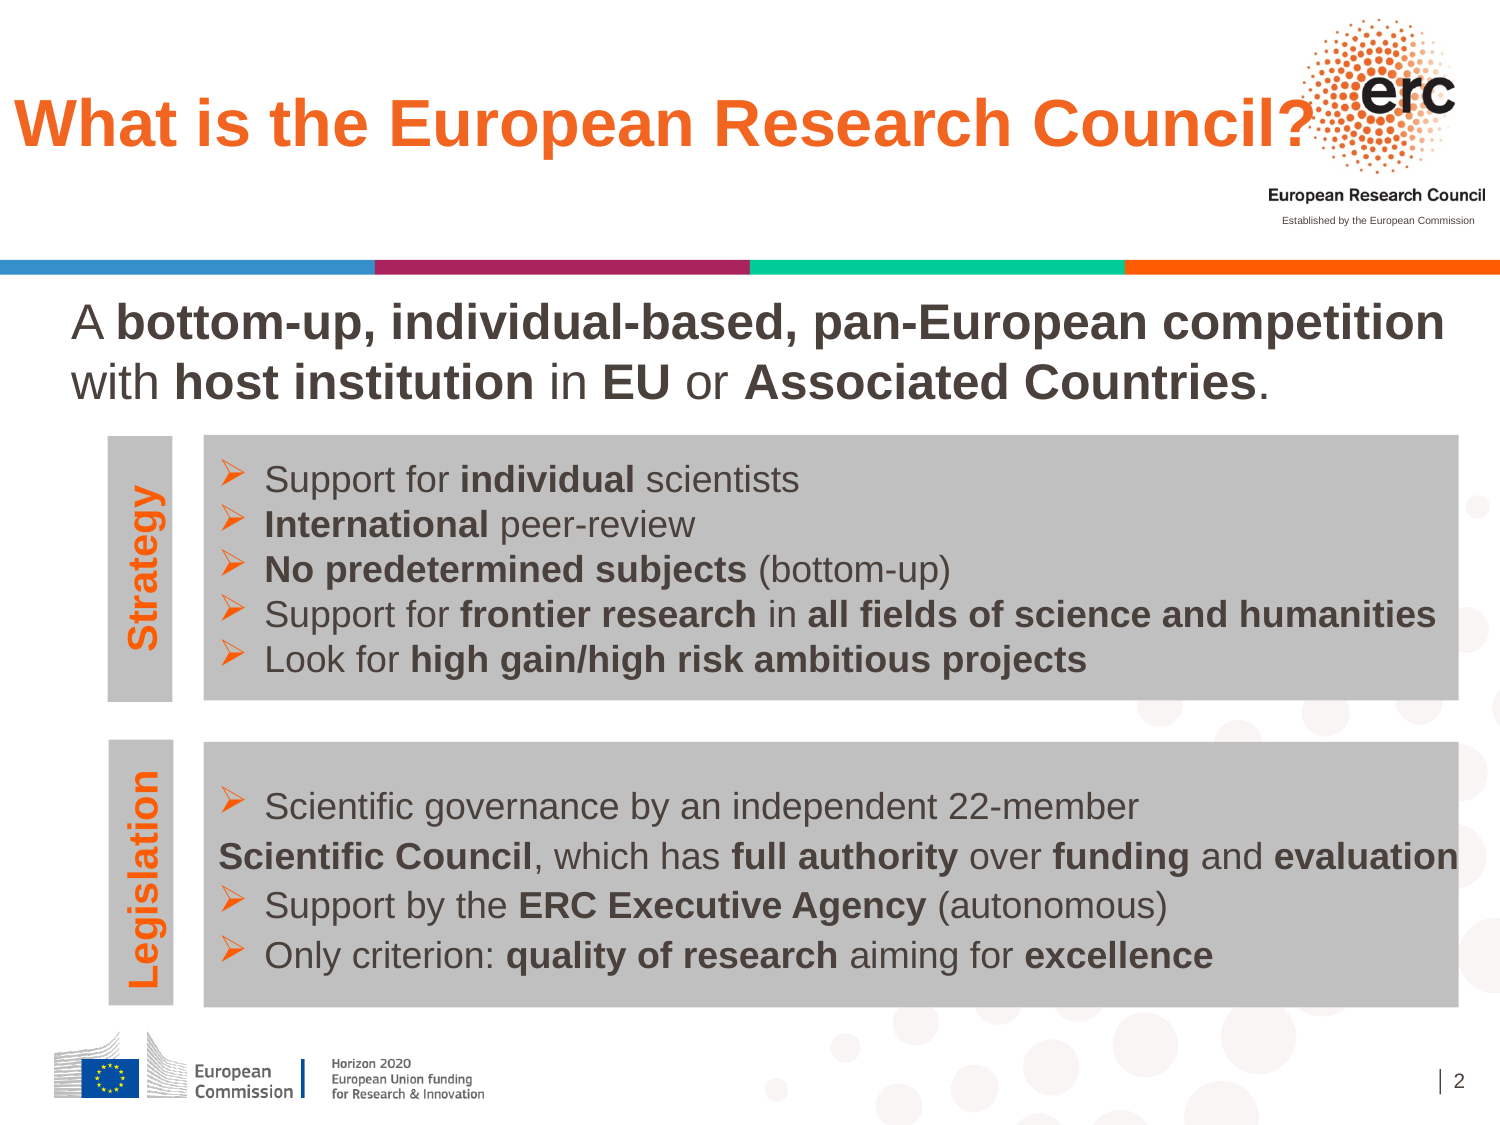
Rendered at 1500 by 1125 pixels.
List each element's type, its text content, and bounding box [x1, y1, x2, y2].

text_box Support for individual scientists International peer-review No predetermined subjects (bottom-up) Support for frontier research in all fields of science and humanities Look for high gain/high risk ambitious projects [203, 434, 1459, 701]
picture [1269, 19, 1485, 207]
text_box A bottom-up, individual-based, pan-European competition with host institution in EU or Associated Countries. [0, 282, 1500, 452]
text_box Strategy [107, 436, 173, 702]
slide_number │ 2 [1399, 1034, 1500, 1125]
text_box What is the European Research Council? [0, 45, 1371, 195]
text_box Legislation [108, 739, 174, 1006]
text_box Scientific governance by an independent 22-member Scientific Council, which has full authority over funding and evaluation Support by the ERC Executive Agency (autonomous) Only criterion: quality of research aiming for excellence [203, 741, 1459, 1008]
